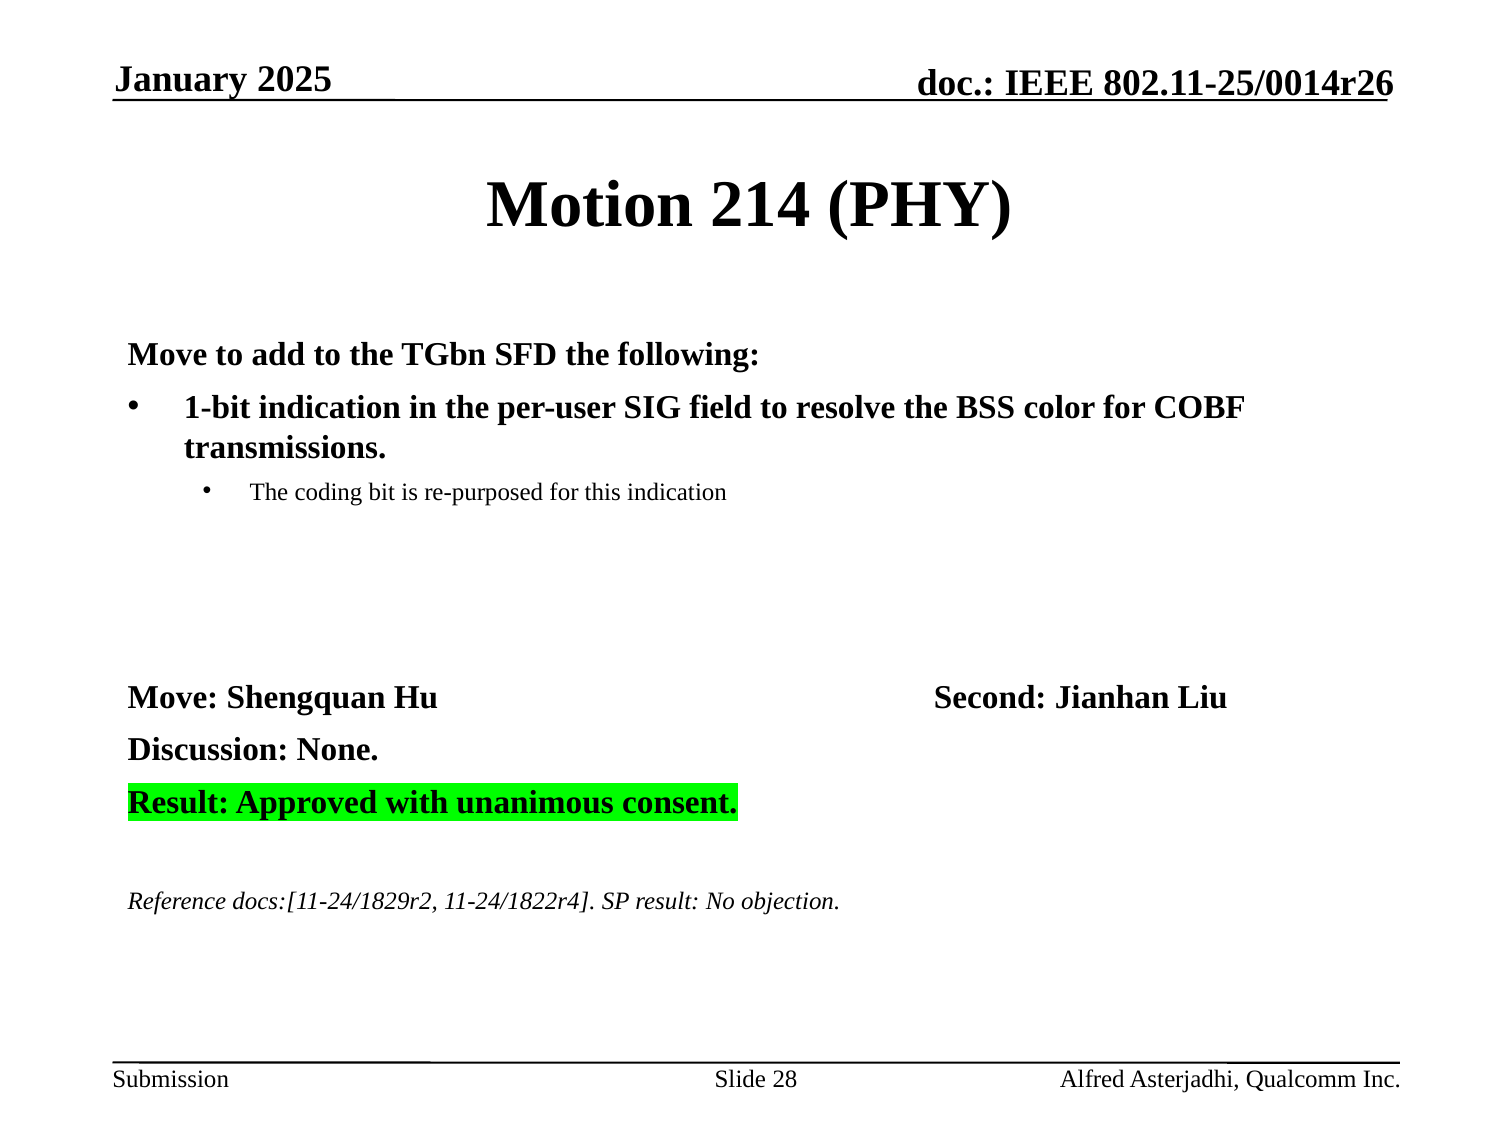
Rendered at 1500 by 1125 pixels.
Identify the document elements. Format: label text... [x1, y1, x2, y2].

slide_number Slide 28 [712, 1061, 800, 1123]
list Move to add to the TGbn SFD the following: 1-bit indication in the per-user SIG field to resolve the BSS color for COBF transmissions. The coding bit is re-purposed for this indication Move: Shengquan Hu Second: Jianhan Liu Discussion: None. Result: Approved with unanimous consent. Reference docs:[11-24/1829r2, 11-24/1822r4]. SP result: No objection. [112, 324, 1388, 1000]
title Motion 214 (PHY) [112, 112, 1388, 288]
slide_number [114, 54, 423, 100]
footer Alfred Asterjadhi, Qualcomm Inc. [878, 1061, 1402, 1093]
